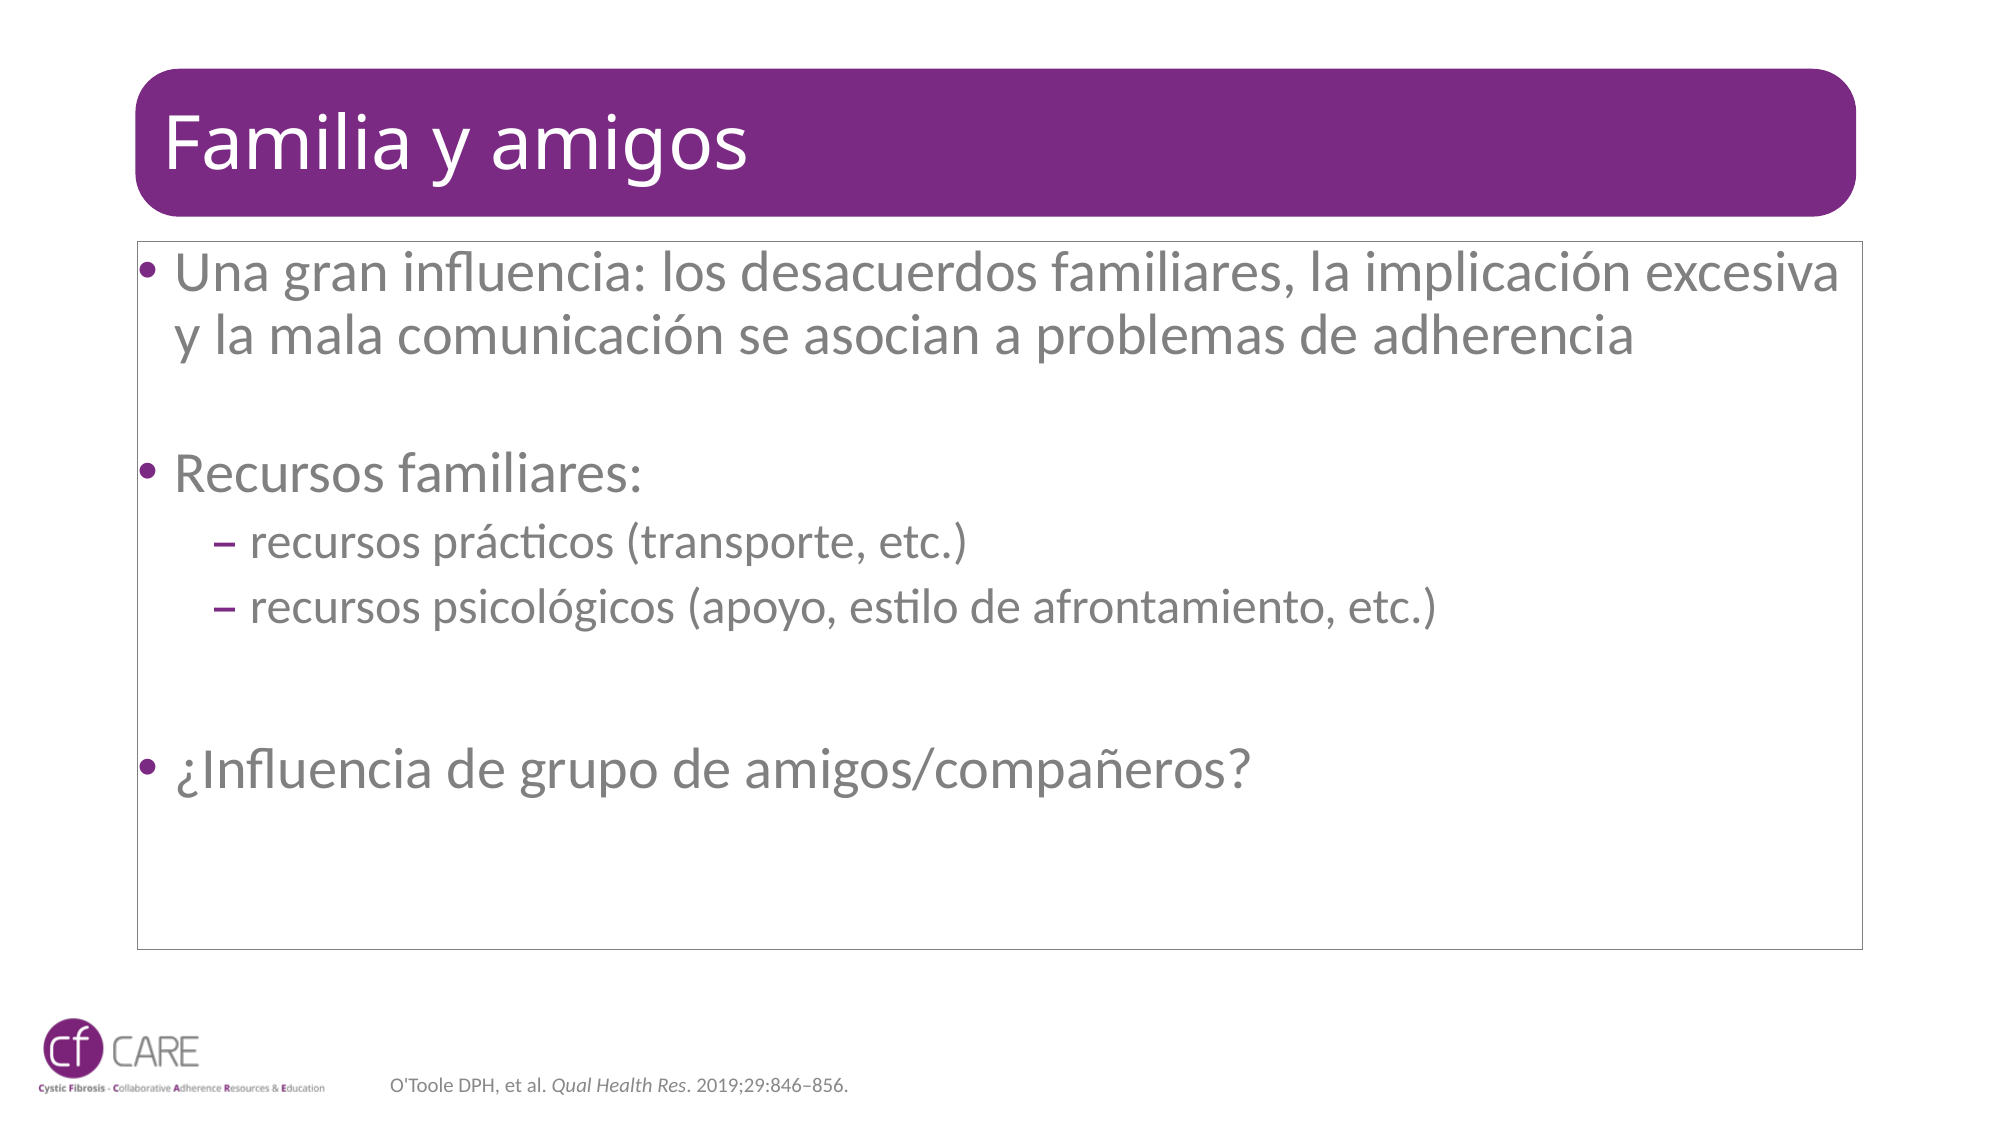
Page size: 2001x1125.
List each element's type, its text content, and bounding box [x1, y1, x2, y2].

list Una gran influencia: los desacuerdos familiares, la implicación excesiva y la mala comunicación se asocian a problemas de adherencia Recursos familiares: recursos prácticos (transporte, etc.) recursos psicológicos (apoyo, estilo de afrontamiento, etc.) ¿Influencia de grupo de amigos/compañeros? [137, 241, 1863, 950]
picture [33, 1013, 332, 1100]
list O'Toole DPH, et al. Qual Health Res. 2019;29:846–856. [390, 968, 1863, 1097]
title Familia y amigos [162, 93, 1840, 203]
